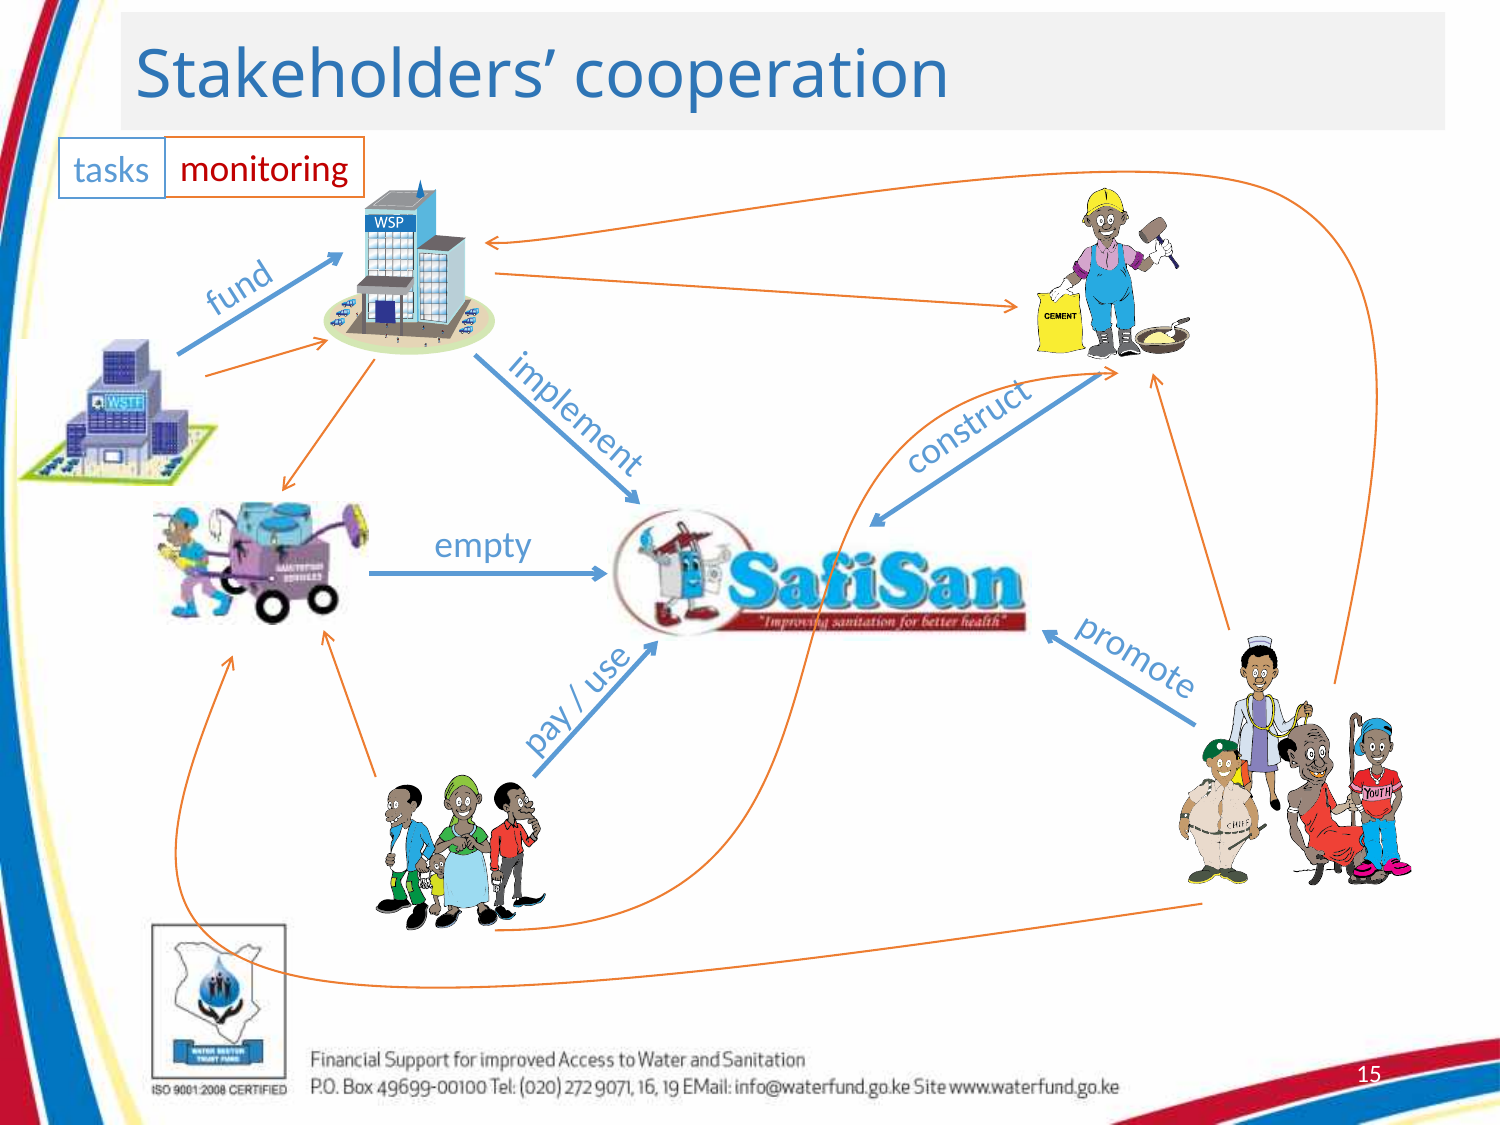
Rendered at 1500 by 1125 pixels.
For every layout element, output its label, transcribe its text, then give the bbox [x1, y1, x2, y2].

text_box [1178, 635, 1412, 886]
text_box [205, 377, 319, 382]
text_box Stakeholders’ cooperation [120, 12, 1446, 131]
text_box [494, 273, 1019, 308]
slide_number 15 [1059, 1042, 1397, 1103]
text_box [1152, 373, 1230, 631]
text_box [369, 513, 494, 574]
text_box [495, 170, 1378, 635]
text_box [474, 354, 682, 505]
text_box [1119, 882, 1203, 917]
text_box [323, 629, 376, 777]
text_box monitoring [164, 136, 365, 198]
text_box tasks [58, 137, 166, 199]
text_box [205, 215, 319, 340]
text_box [205, 340, 329, 377]
picture [0, 0, 1500, 1125]
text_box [282, 359, 375, 492]
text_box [1119, 623, 1227, 726]
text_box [494, 373, 1119, 931]
text_box [174, 655, 1022, 989]
